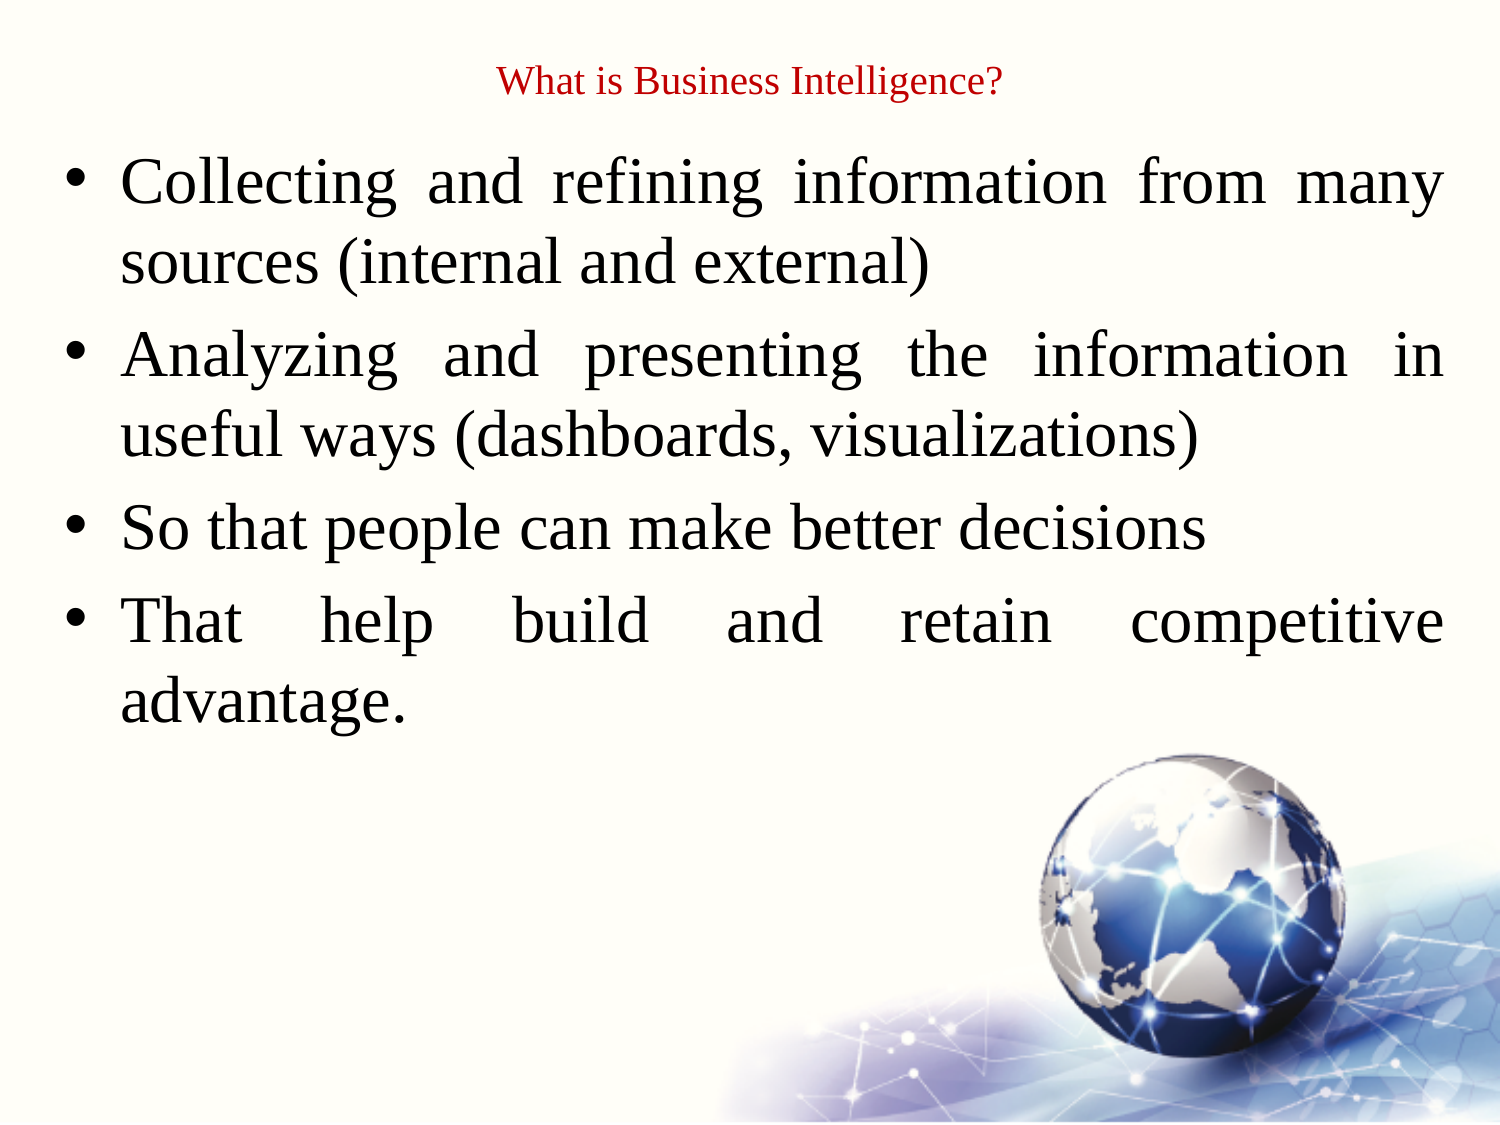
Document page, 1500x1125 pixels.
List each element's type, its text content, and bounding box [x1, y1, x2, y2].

list Collecting and refining information from many sources (internal and external) Analyzing and presenting the information in useful ways (dashboards, visualizations) So that people can make better decisions That help build and retain competitive advantage. [49, 128, 1463, 1083]
title What is Business Intelligence? [75, 45, 1425, 111]
picture [0, 0, 1500, 1125]
